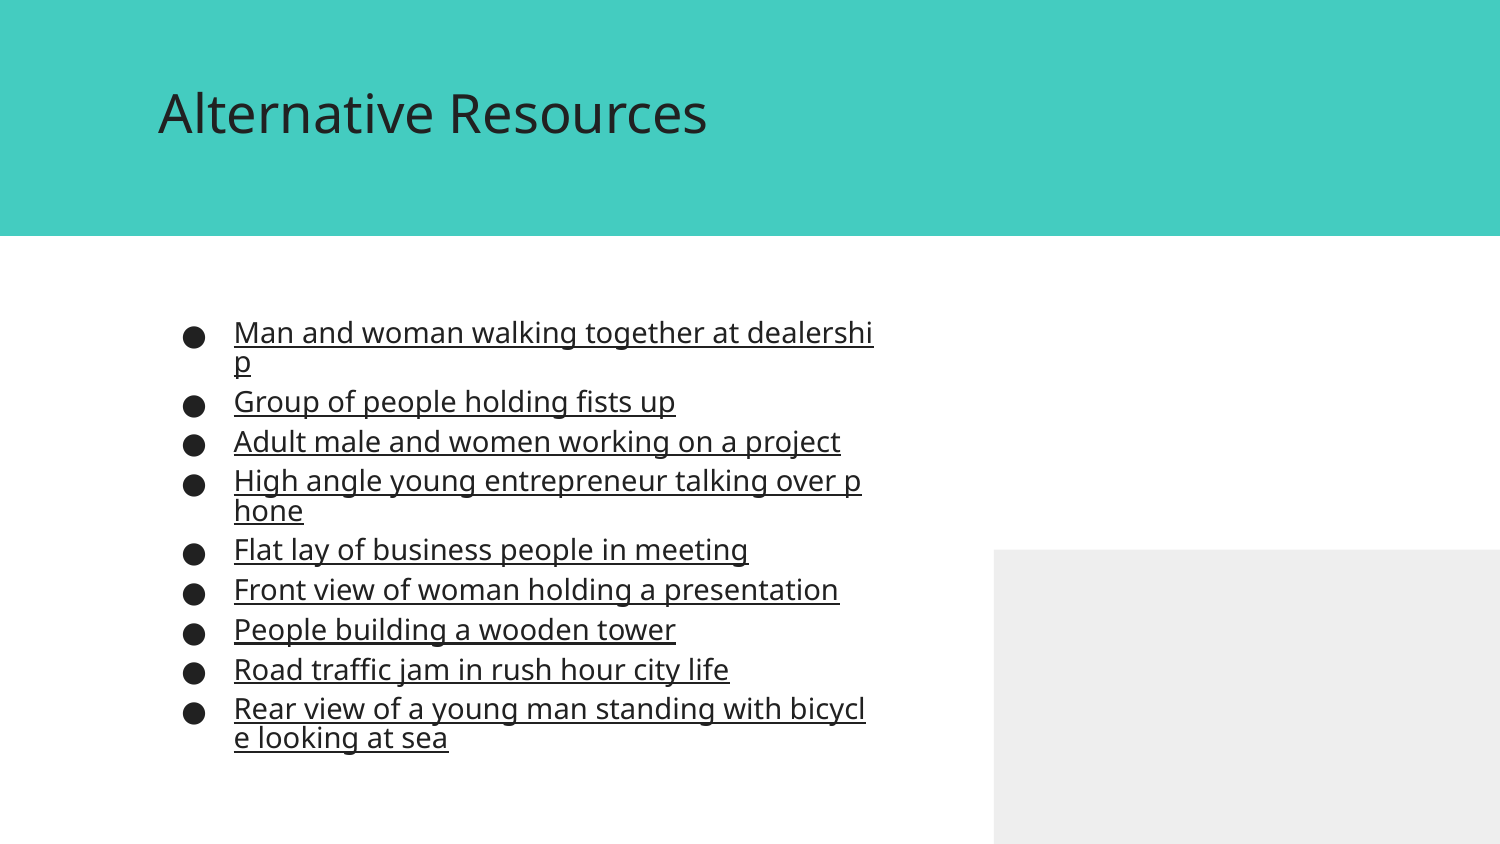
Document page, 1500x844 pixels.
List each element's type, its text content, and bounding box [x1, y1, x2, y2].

list Man and woman walking together at dealership Group of people holding fists up Adult male and women working on a project High angle young entrepreneur talking over phone Flat lay of business people in meeting Front view of woman holding a presentation People building a wooden tower Road traffic jam in rush hour city life Rear view of a young man standing with bicycle looking at sea [143, 299, 895, 733]
title Alternative Resources [143, 64, 838, 189]
